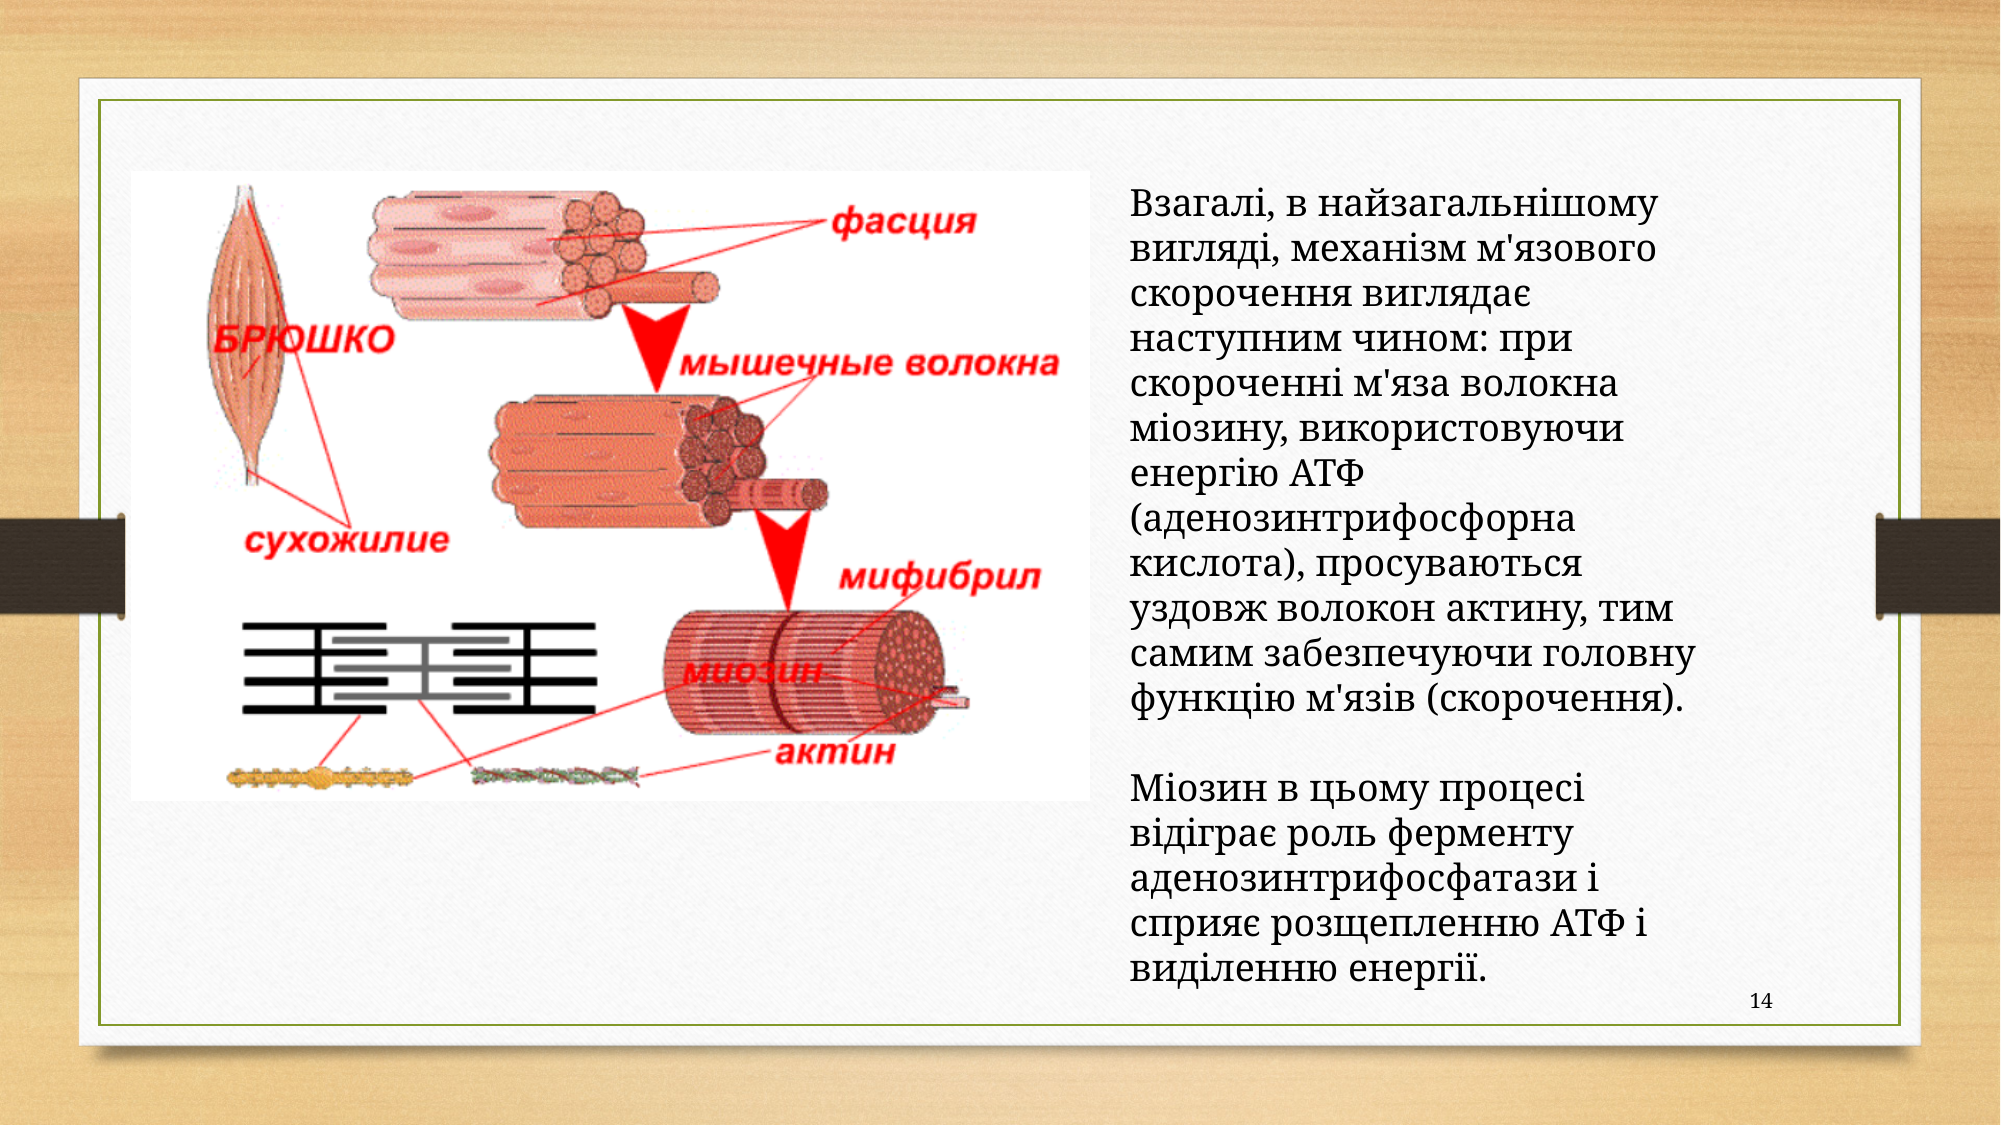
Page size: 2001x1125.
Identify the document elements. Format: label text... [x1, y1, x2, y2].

slide_number 14 [1698, 979, 1788, 1025]
text_box Взагалі, в найзагальнішому вигляді, механізм м'язового скорочення виглядає наступним чином: при скороченні м'яза волокна міозину, використовуючи енергію АТФ (аденозинтрифосфорна кислота), просуваються уздовж волокон актину, тим самим забезпечуючи головну функцію м'язів (скорочення). Міозин в цьому процесі відіграє роль ферменту аденозинтрифосфатази і сприяє розщепленню АТФ і виділенню енергії. [1114, 171, 1745, 996]
picture [0, 0, 2001, 1125]
